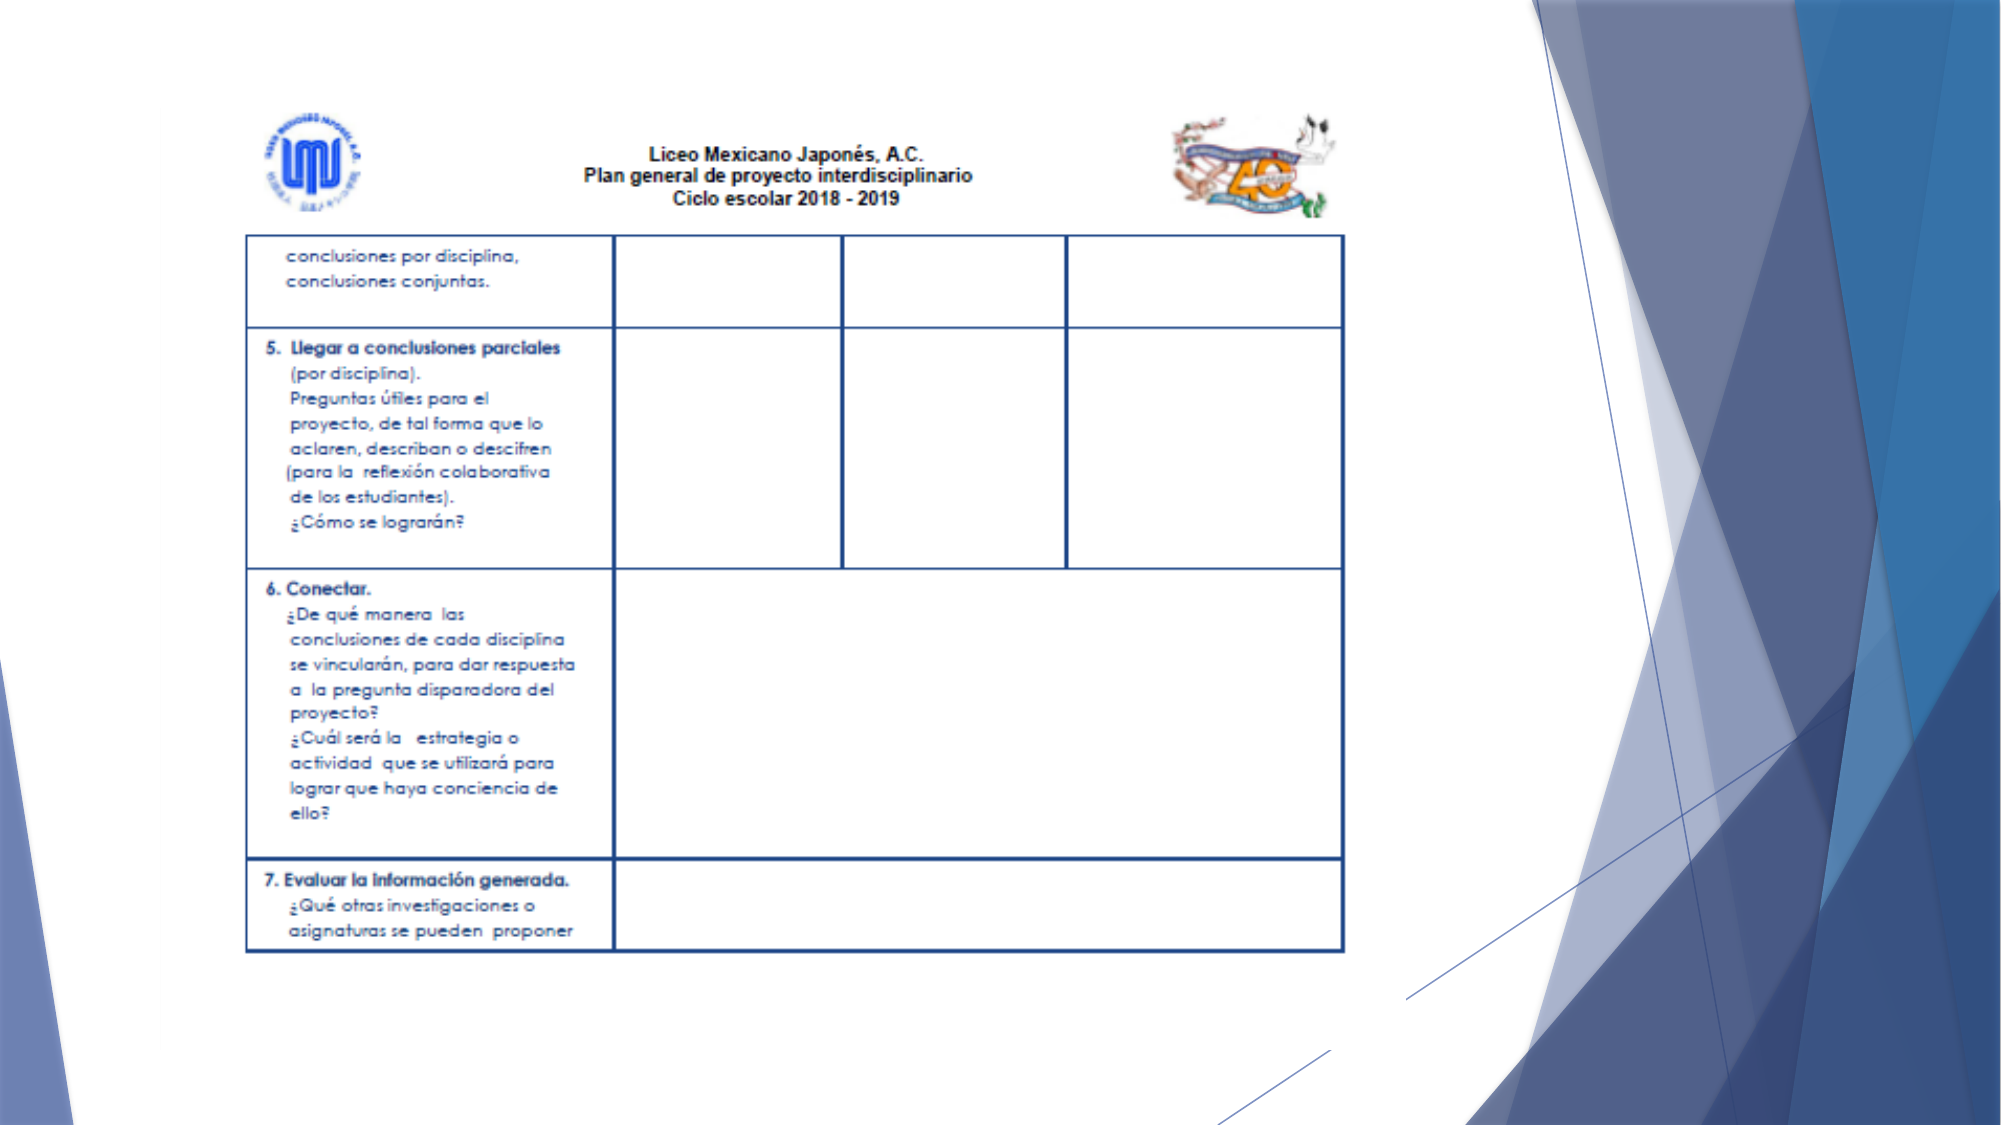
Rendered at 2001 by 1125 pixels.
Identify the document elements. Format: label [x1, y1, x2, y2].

picture [159, 107, 1407, 1051]
